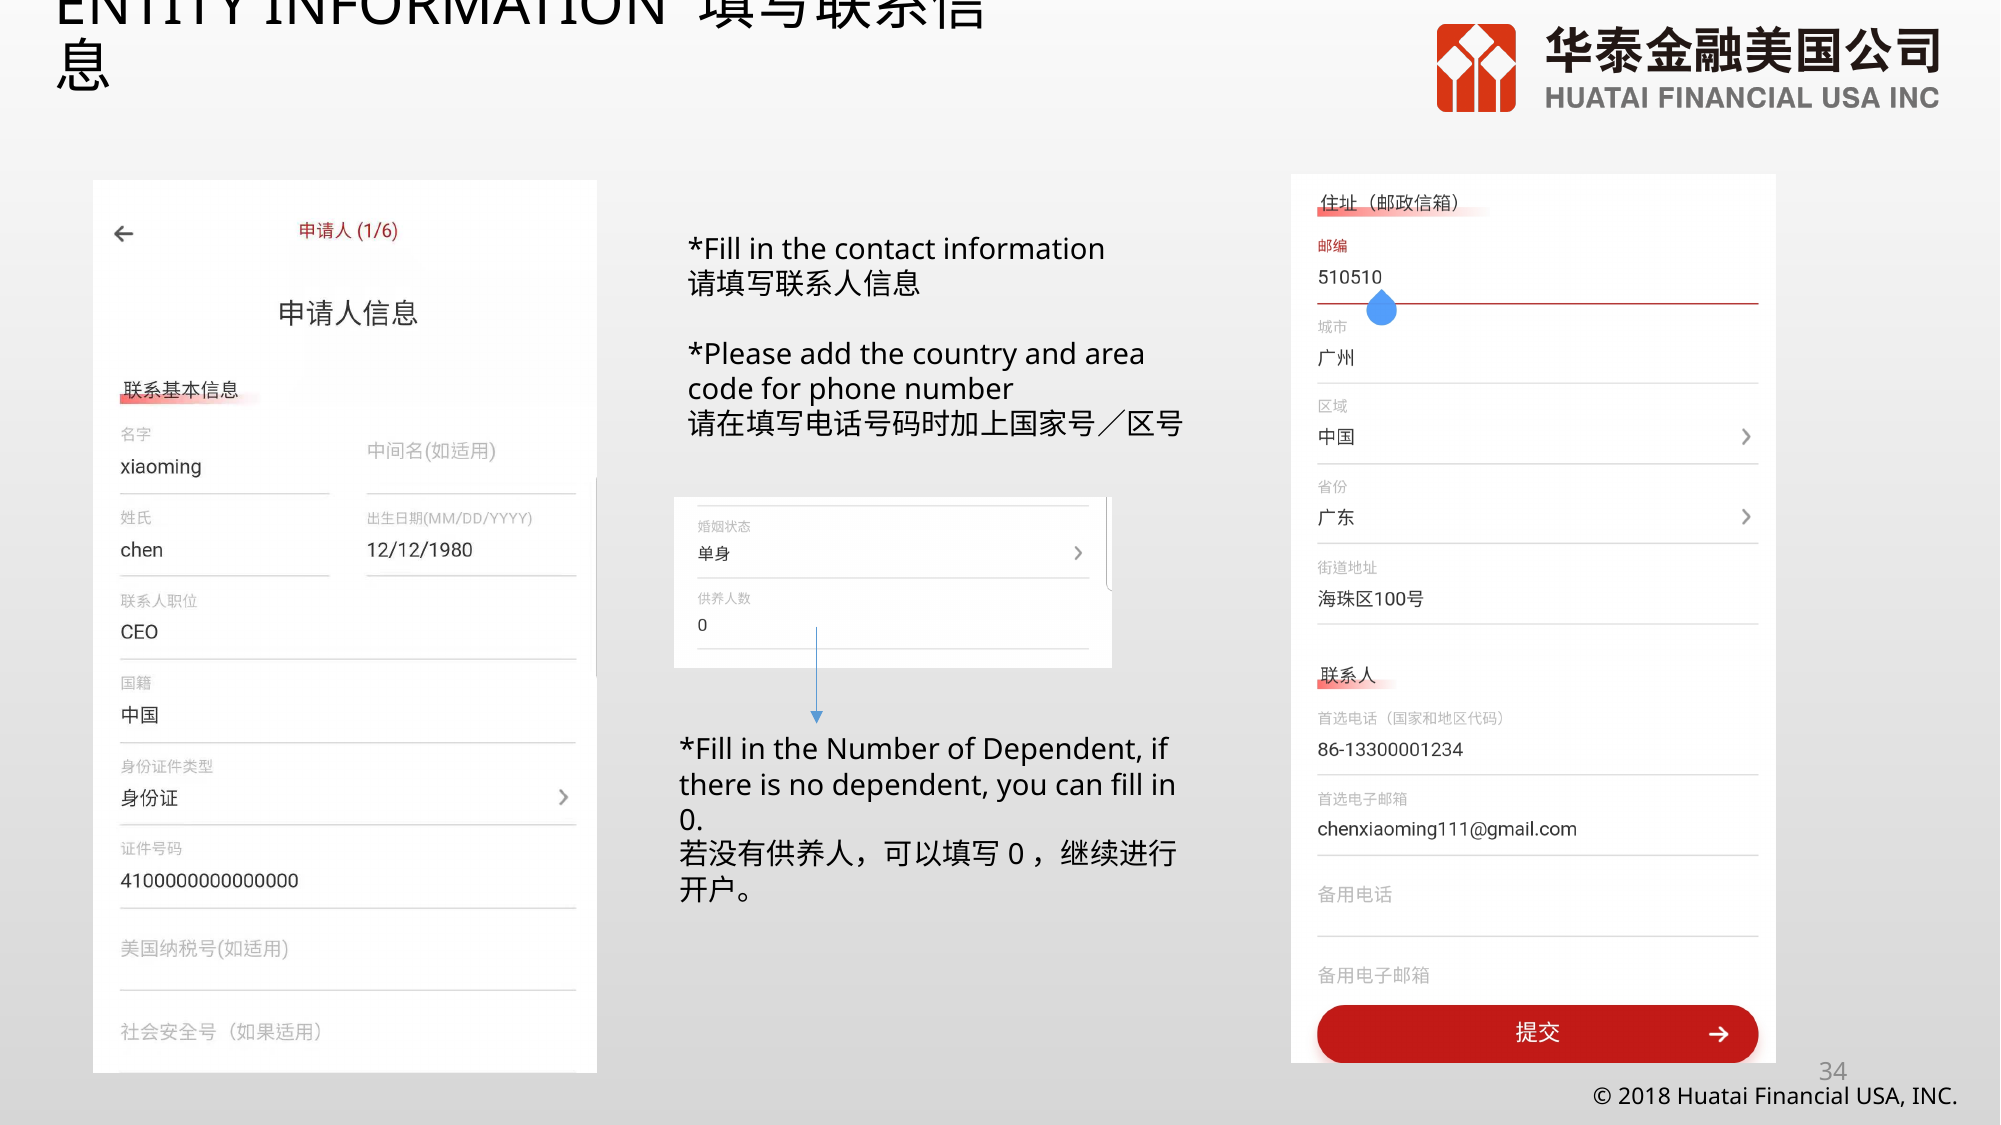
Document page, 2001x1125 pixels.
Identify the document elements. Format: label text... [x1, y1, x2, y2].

picture [1291, 174, 1776, 1063]
text_box © 2018 Huatai Financial USA, INC. [1557, 1082, 1995, 1109]
text_box *Fill in the Number of Dependent, if there is no dependent, you can fill in 0. 若没有供养人，可以填写0，继续进行开户。 [664, 723, 1205, 914]
picture [674, 497, 1112, 668]
text_box *Fill in the contact information 请填写联系人信息 *Please add the country and area code for phone number 请在填写电话号码时加上国家号／区号 [672, 223, 1214, 448]
picture [1437, 24, 1949, 114]
slide_number 34 [1412, 1042, 1863, 1103]
text_box Entity Information 填写联系信息 [39, 18, 1020, 108]
picture [93, 180, 597, 1073]
